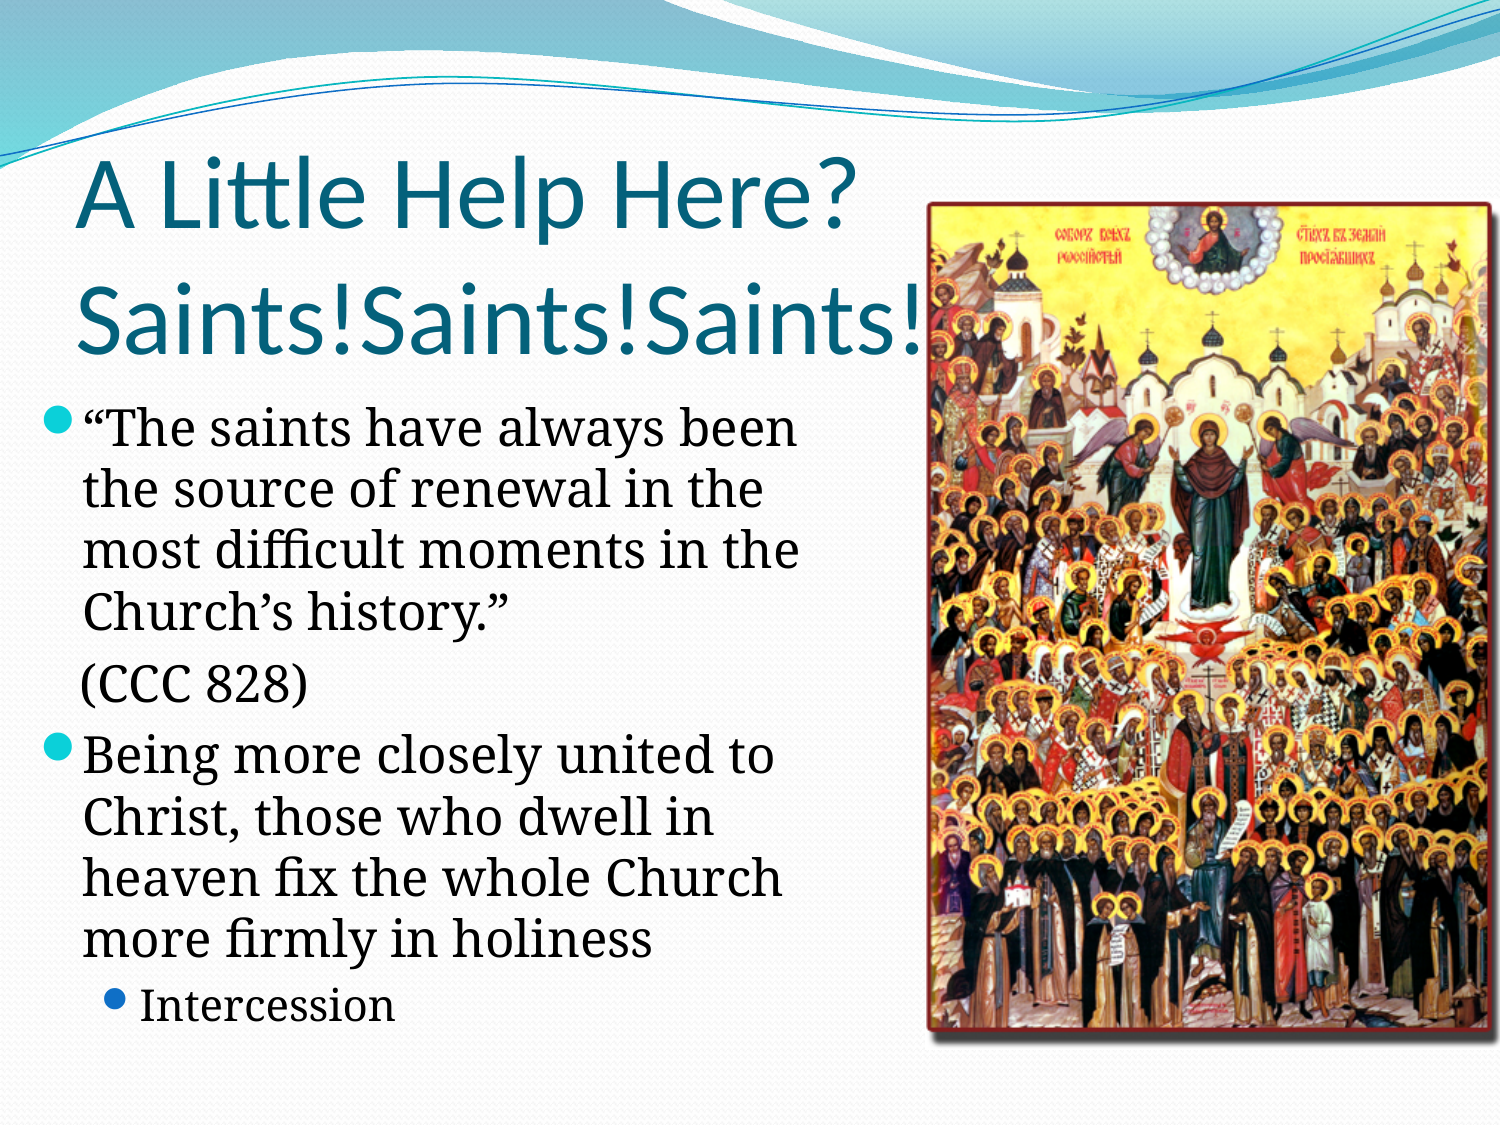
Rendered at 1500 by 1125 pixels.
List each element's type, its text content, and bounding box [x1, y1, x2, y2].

list “The saints have always been the source of renewal in the most difficult moments in the Church’s history.” (CCC 828) Being more closely united to Christ, those who dwell in heaven fix the whole Church more firmly in holiness Intercession [24, 387, 825, 1075]
picture [925, 199, 1500, 1051]
title A Little Help Here? Saints!Saints!Saints! [75, 115, 1425, 375]
